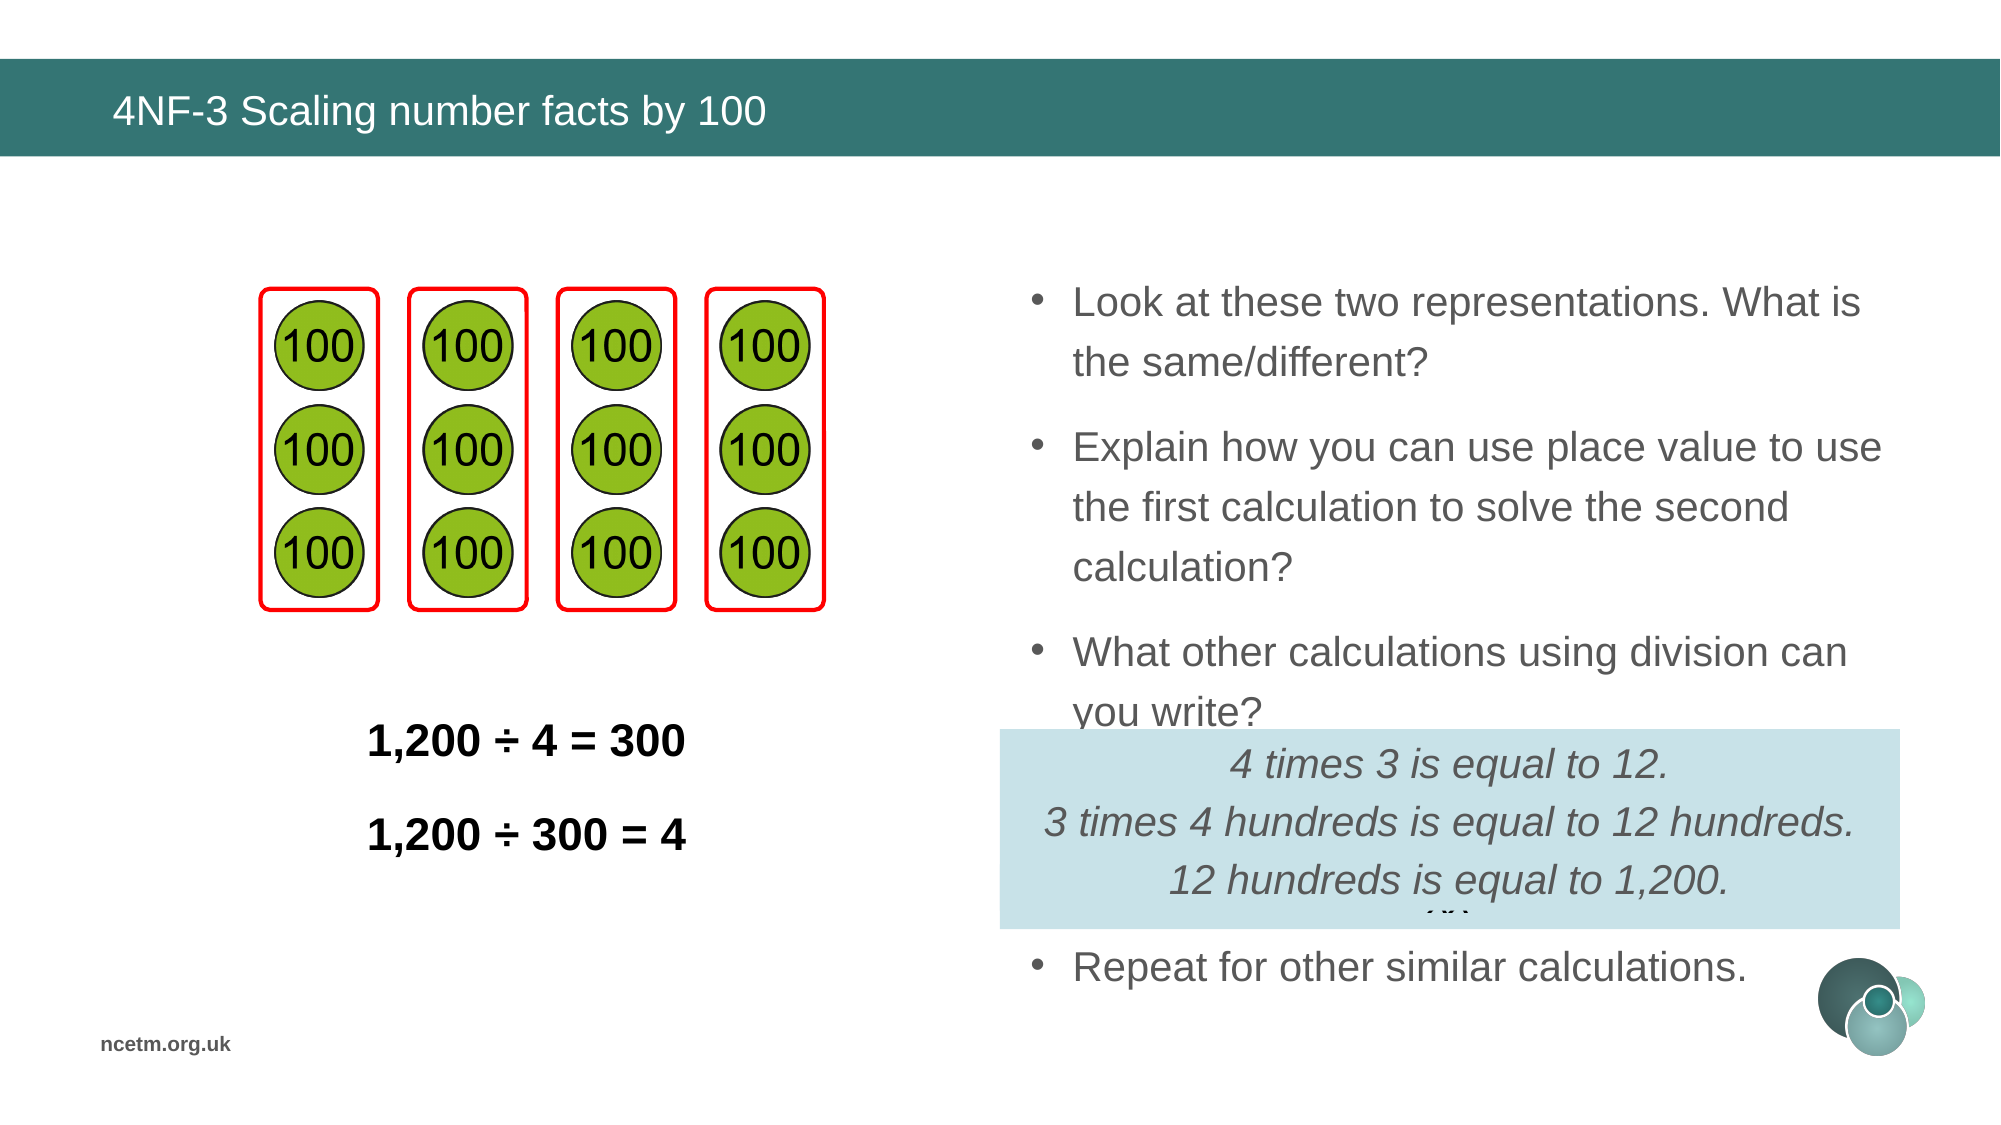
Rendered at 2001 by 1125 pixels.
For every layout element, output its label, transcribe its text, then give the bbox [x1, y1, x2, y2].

text_box Look at these two representations. What is the same/different? Explain how you can use place value to use the first calculation to solve the second calculation? What other calculations using division can you write? Repeat for other similar calculations. [1015, 257, 1900, 729]
text_box xx [999, 911, 1900, 930]
title 4NF-3 Scaling number facts by 100 [97, 76, 1945, 147]
picture [1818, 958, 1925, 1056]
text_box 4 times 3 is equal to 12. 3 times 4 hundreds is equal to 12 hundreds. 12 hundreds is equal to 1,200. [999, 729, 1900, 911]
text_box 1,200 ÷ 4 = 300 [351, 703, 702, 774]
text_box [260, 288, 825, 611]
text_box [274, 300, 811, 598]
text_box 1,200 ÷ 300 = 4 [351, 796, 702, 867]
